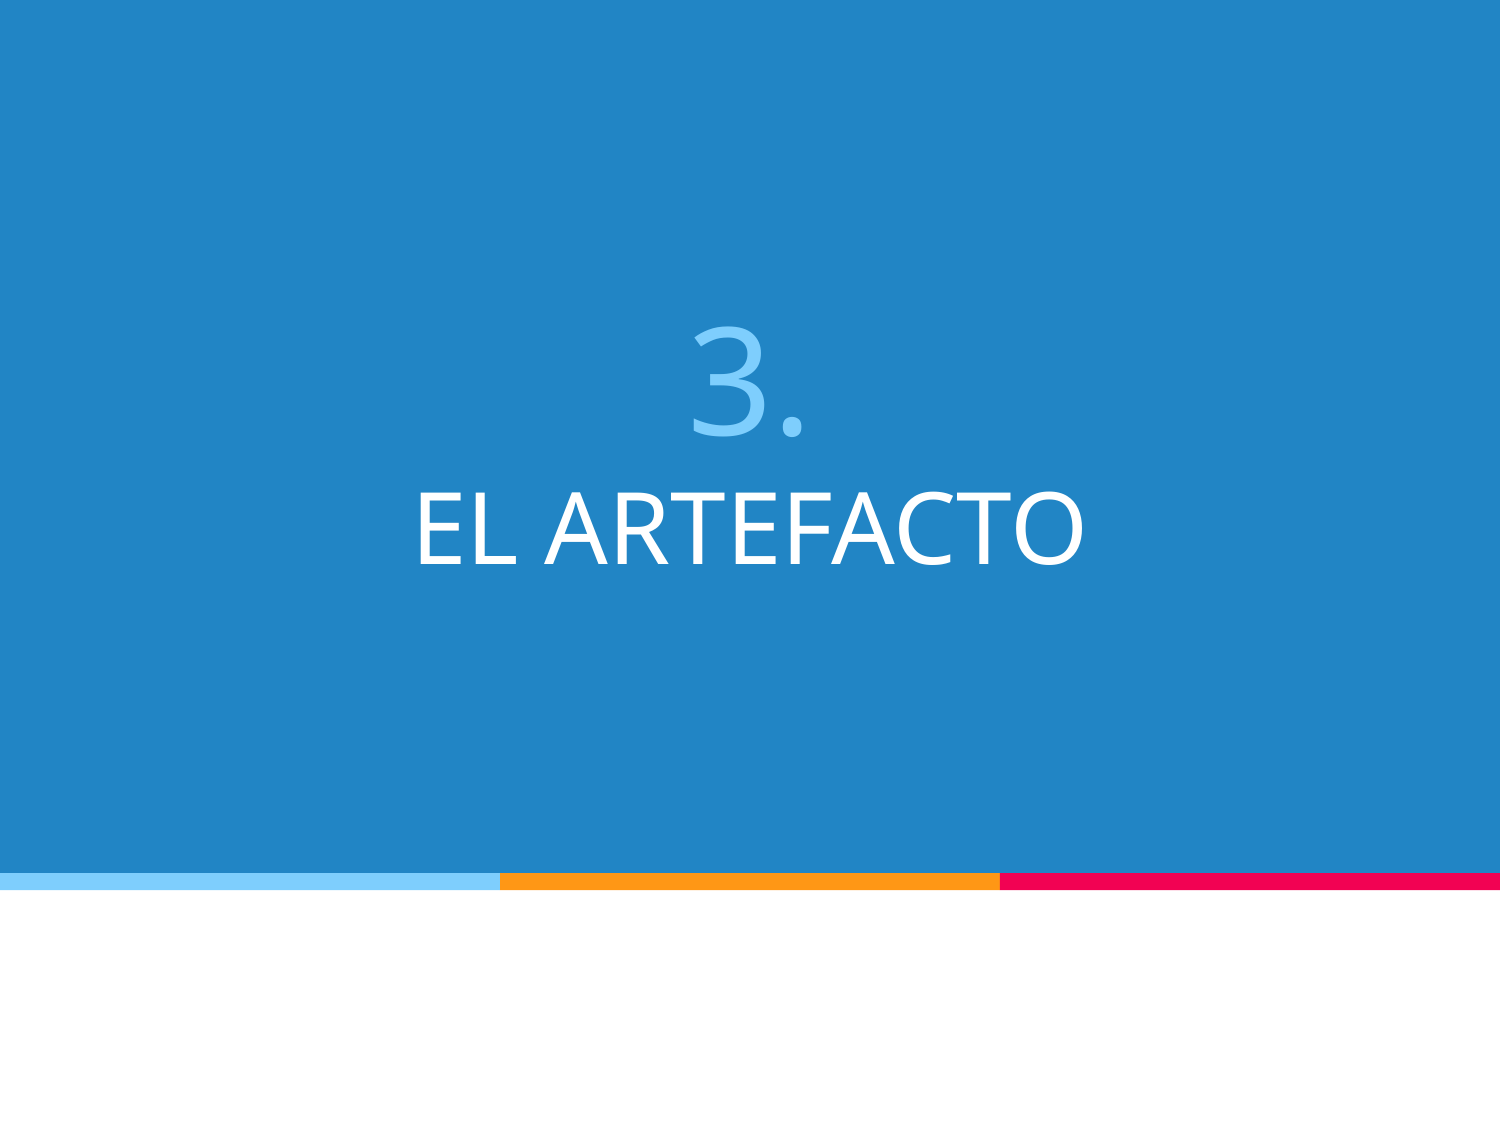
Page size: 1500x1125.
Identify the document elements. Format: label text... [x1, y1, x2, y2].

title 3. EL ARTEFACTO [112, 346, 1388, 600]
